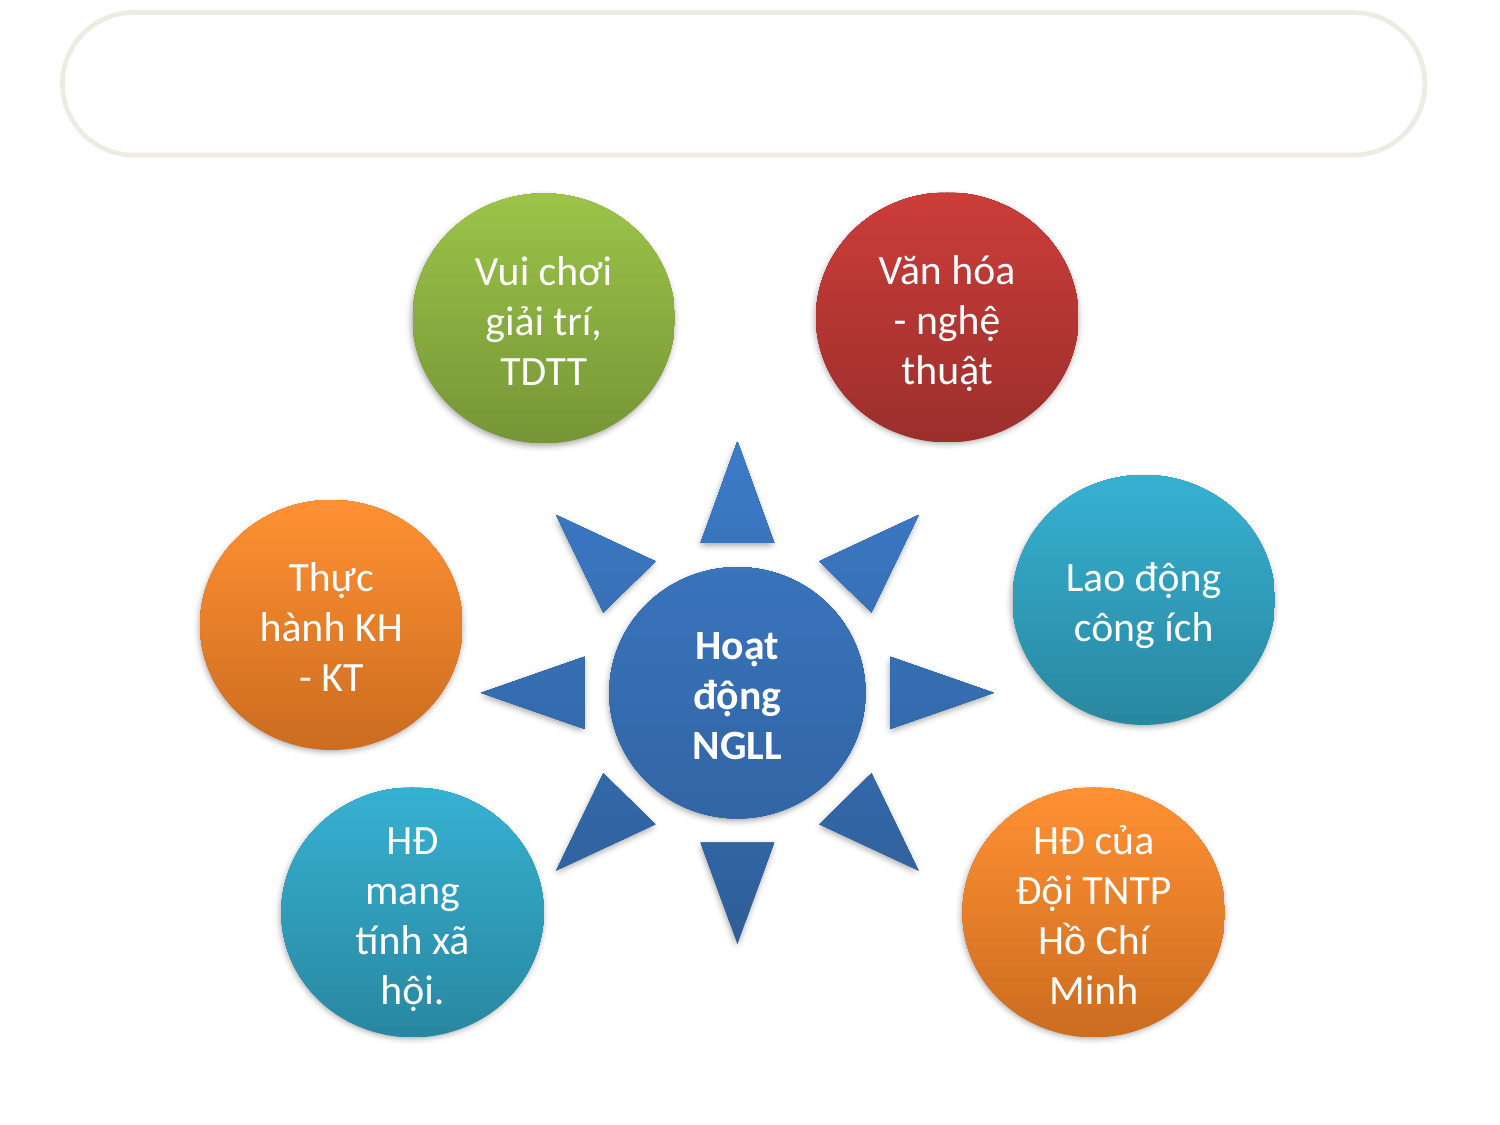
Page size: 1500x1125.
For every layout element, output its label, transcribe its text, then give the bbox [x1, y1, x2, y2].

text_box Hoạt động NGLL [700, 441, 775, 543]
text_box HĐ của Đội TNTP Hồ Chí Minh [962, 787, 1225, 1038]
text_box Hoạt động NGLL [556, 773, 656, 871]
text_box Hoạt động NGLL [556, 515, 656, 613]
text_box Hoạt động NGLL [700, 842, 775, 945]
text_box HĐ mang tính xã hội. [281, 787, 544, 1038]
text_box Văn hóa - nghệ thuật [815, 192, 1079, 443]
text_box [62, 12, 1425, 156]
text_box Hoạt động NGLL [890, 656, 994, 729]
text_box Hoạt động NGLL [481, 656, 585, 729]
text_box Thực hành KH - KT [200, 500, 463, 751]
text_box Hoạt động NGLL [819, 773, 919, 871]
text_box Hoạt động NGLL [609, 567, 866, 819]
text_box Lao động công ích [1012, 474, 1276, 725]
text_box Hoạt động NGLL [819, 515, 919, 613]
text_box Vui chơi giải trí, TDTT [412, 193, 676, 444]
